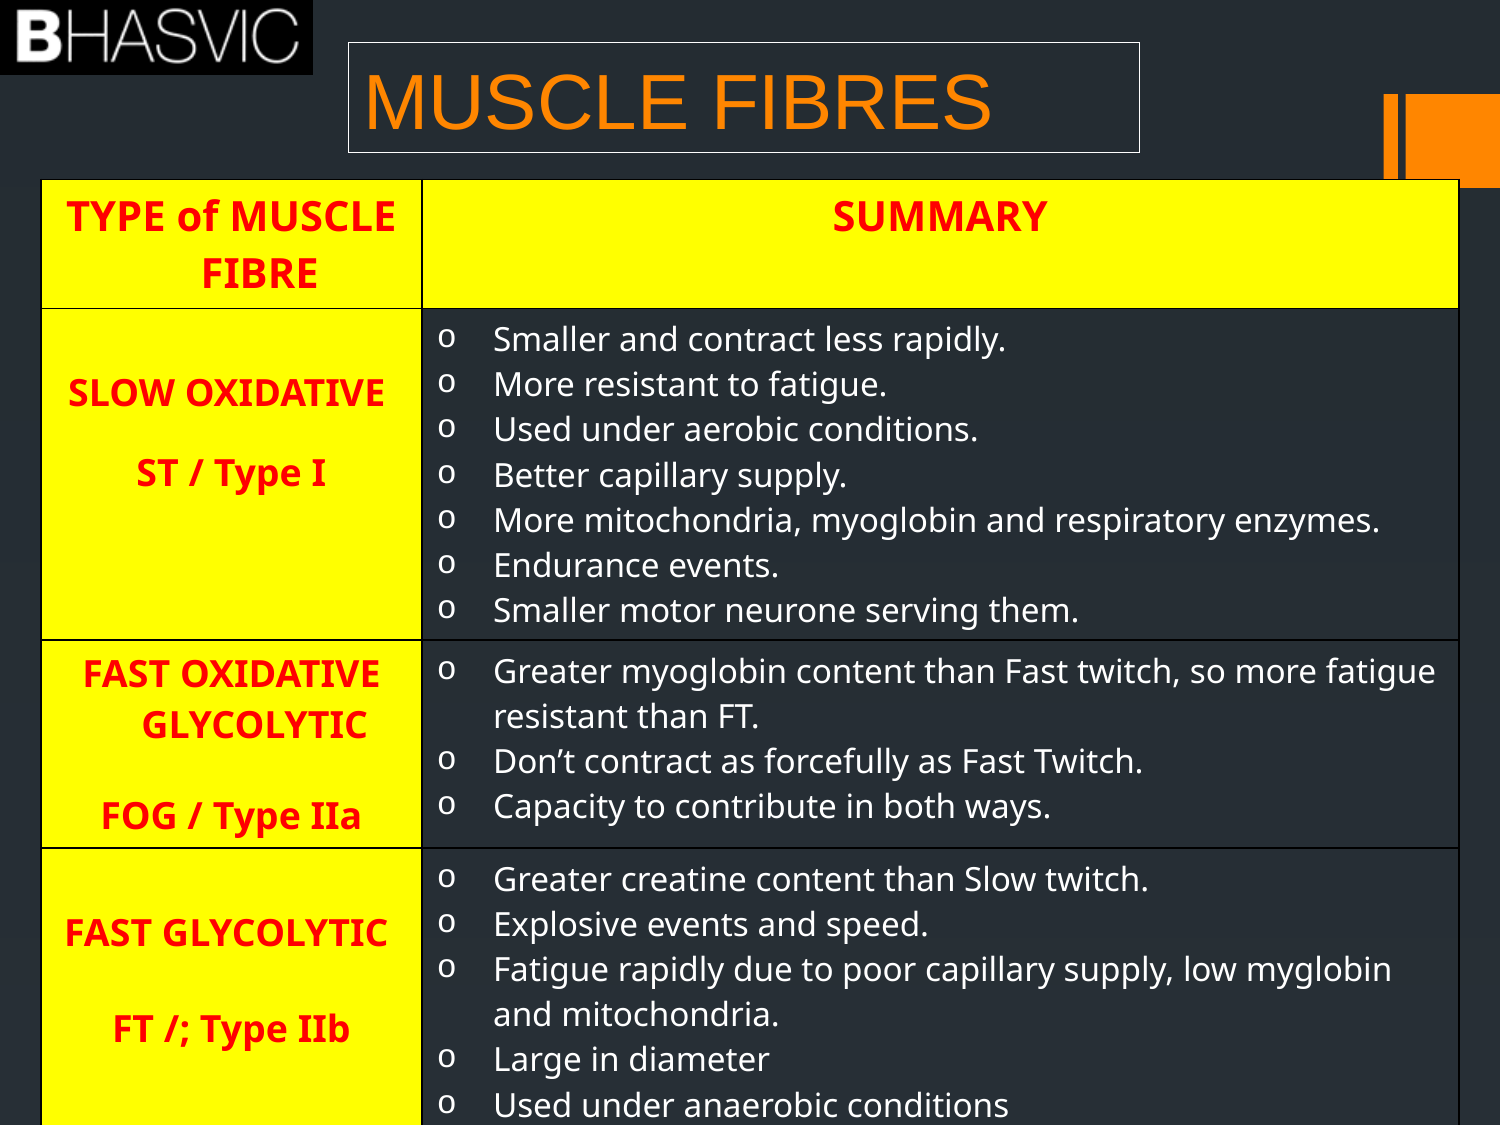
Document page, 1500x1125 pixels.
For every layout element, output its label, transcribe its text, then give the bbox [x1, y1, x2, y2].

table_cell Smaller and contract less rapidly. More resistant to fatigue. Used under aerobic conditions. Better capillary supply. More mitochondria, myoglobin and respiratory enzymes. Endurance events. Smaller motor neurone serving them. [423, 309, 1458, 639]
table_cell FAST GLYCOLYTIC FT /; Type IIb [42, 849, 421, 1125]
table_header TYPE of MUSCLE FIBRE [42, 180, 421, 308]
table_cell Greater myoglobin content than Fast twitch, so more fatigue resistant than FT. Don’t contract as forcefully as Fast Twitch. Capacity to contribute in both ways. [423, 641, 1458, 847]
table_cell FAST OXIDATIVE GLYCOLYTIC FOG / Type IIa [42, 641, 421, 847]
table_cell SLOW OXIDATIVE ST / Type I [42, 309, 421, 639]
picture [0, 0, 313, 75]
table_header SUMMARY [423, 180, 1458, 308]
table_cell Greater creatine content than Slow twitch. Explosive events and speed. Fatigue rapidly due to poor capillary supply, low myglobin and mitochondria. Large in diameter Used under anaerobic conditions More fibres in a motor unit means more fibres contracting per stimulus and greater force generated. [423, 849, 1458, 1125]
title MUSCLE FIBRES [348, 42, 1140, 153]
